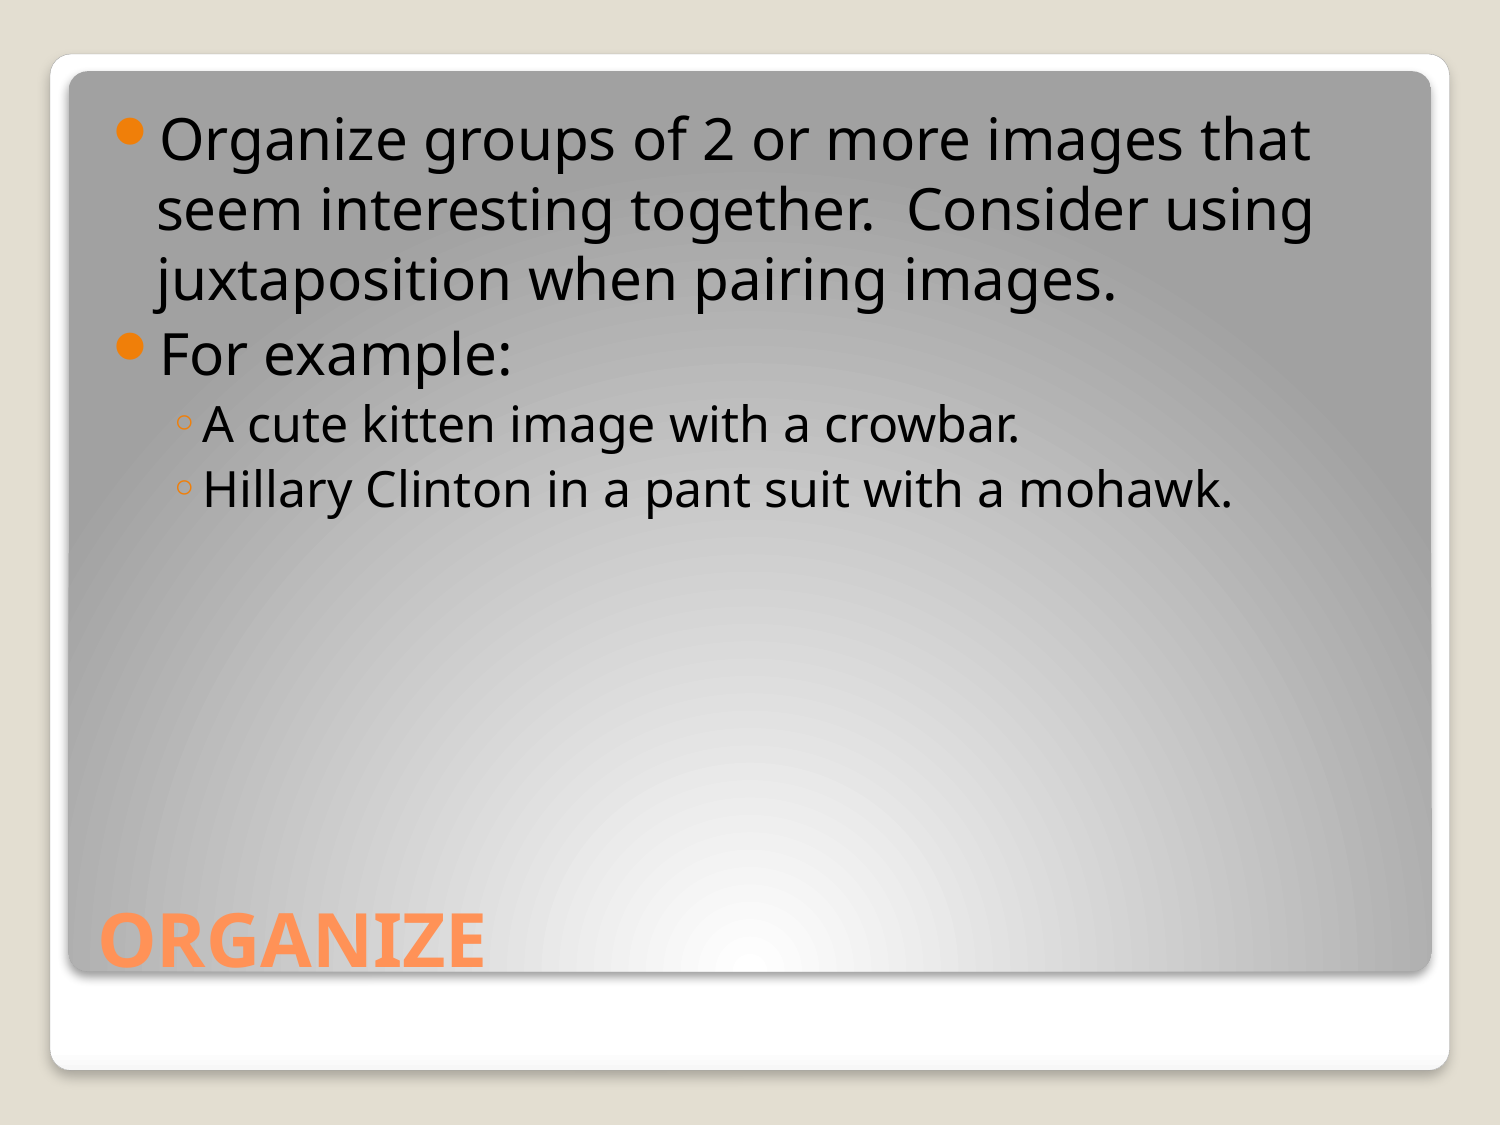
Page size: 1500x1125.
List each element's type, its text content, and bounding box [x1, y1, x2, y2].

title ORGANIZE [82, 817, 1425, 990]
list Organize groups of 2 or more images that seem interesting together. Consider using juxtaposition when pairing images. For example: A cute kitten image with a crowbar. Hillary Clinton in a pant suit with a mohawk. [82, 86, 1425, 774]
